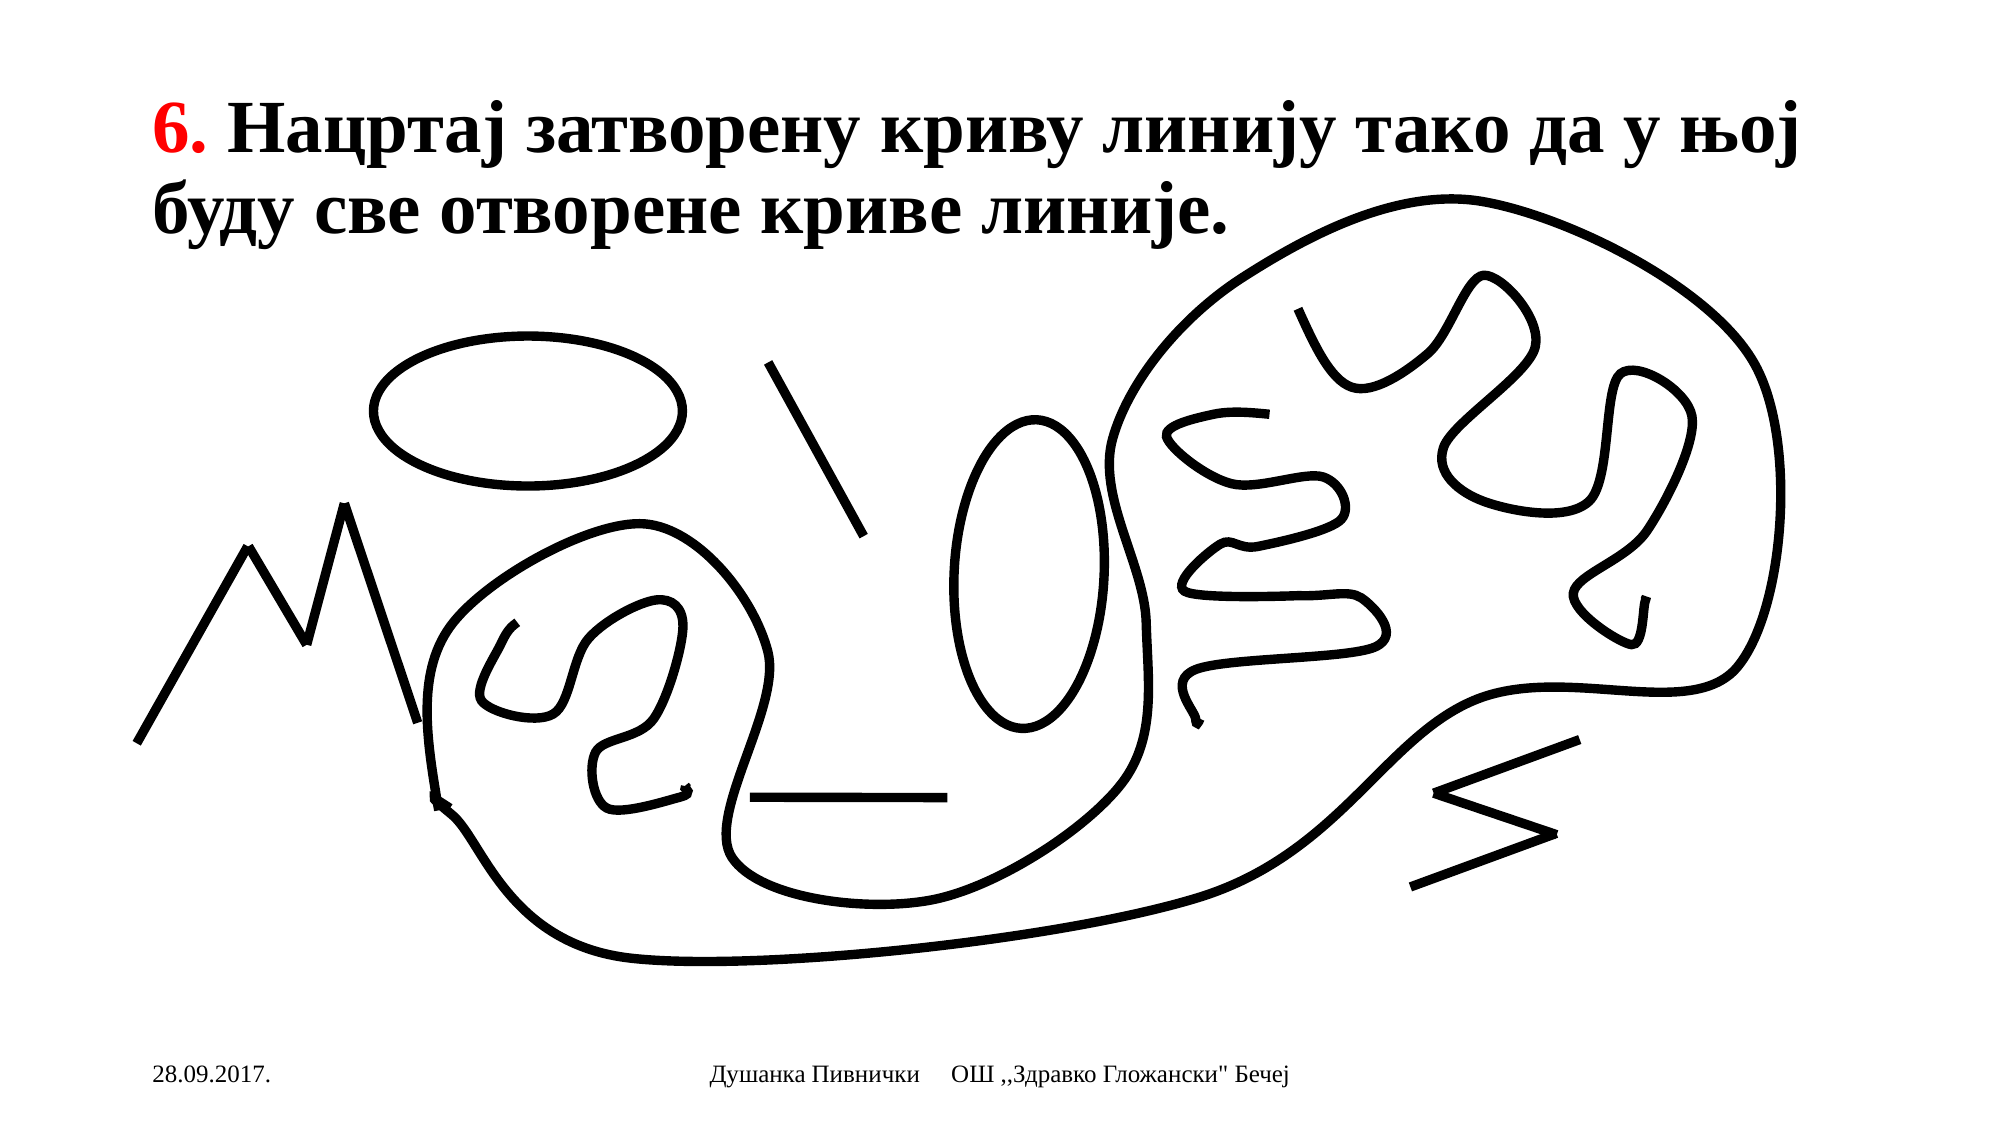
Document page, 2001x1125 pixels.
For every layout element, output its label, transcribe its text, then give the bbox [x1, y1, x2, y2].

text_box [1410, 833, 1557, 887]
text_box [344, 503, 418, 723]
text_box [1433, 793, 1557, 833]
footer Душанка Пивнички ОШ ,,Здравко Гложански" Бечеј [662, 1042, 1338, 1103]
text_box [248, 546, 306, 645]
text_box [1433, 739, 1580, 794]
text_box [136, 546, 248, 744]
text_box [306, 503, 344, 645]
title 6. Нацртај затворену криву линију тако да у њој буду све отворене криве линије. [137, 59, 1863, 278]
text_box [426, 198, 1782, 963]
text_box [768, 362, 864, 537]
text_box [372, 334, 684, 488]
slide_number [137, 1042, 588, 1103]
text_box [952, 418, 1106, 730]
